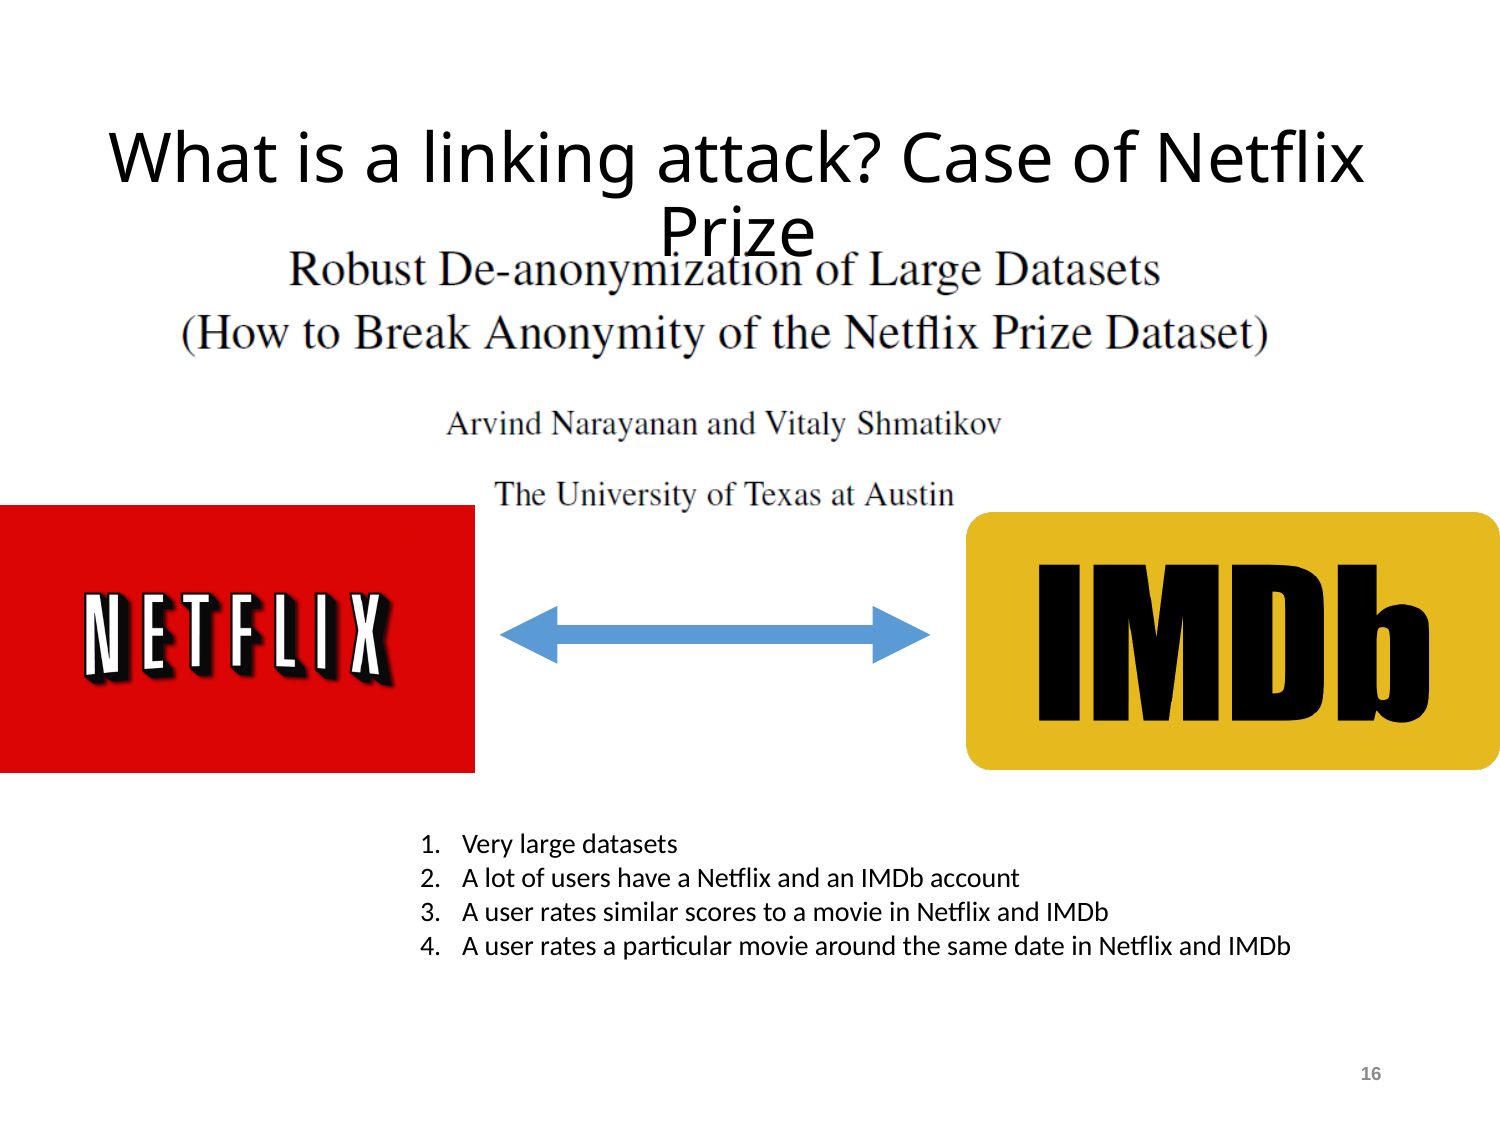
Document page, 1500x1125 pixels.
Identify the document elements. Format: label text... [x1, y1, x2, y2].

text_box What is a linking attack? Case of Netflix Prize [90, 115, 1385, 279]
picture [0, 233, 1500, 773]
text_box Very large datasets A lot of users have a Netflix and an IMDb account A user rates similar scores to a movie in Netflix and IMDb A user rates a particular movie around the same date in Netflix and IMDb [405, 818, 1308, 969]
slide_number 16 [1059, 1042, 1397, 1103]
